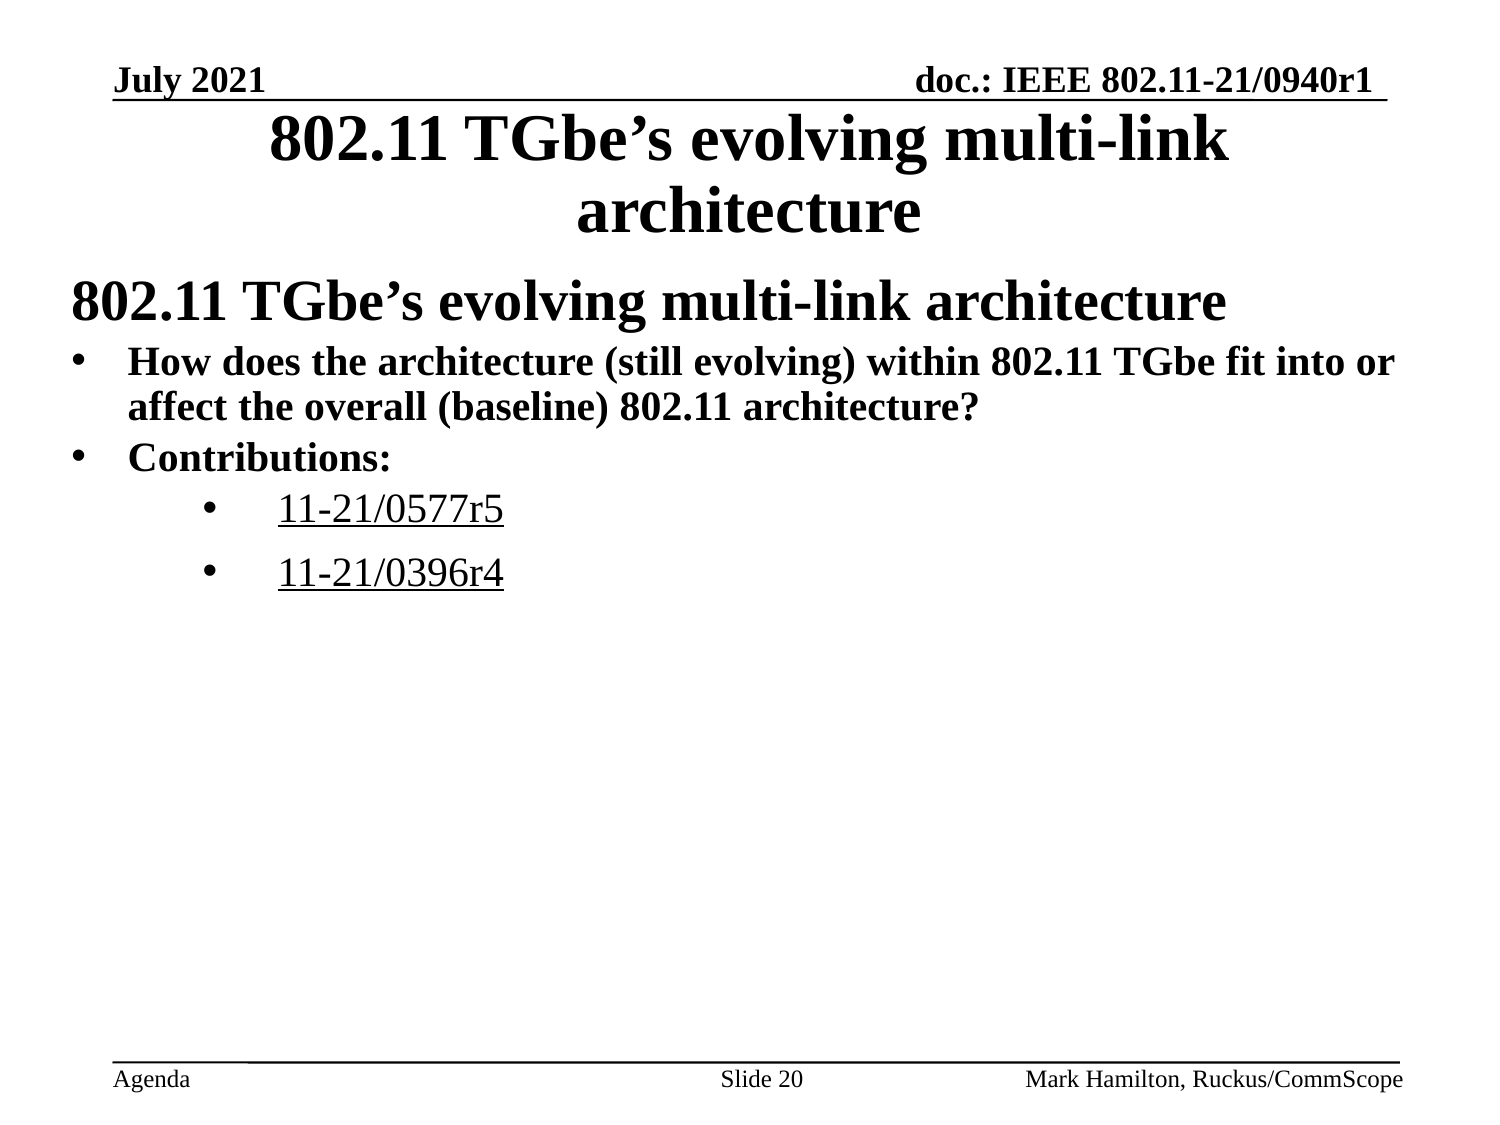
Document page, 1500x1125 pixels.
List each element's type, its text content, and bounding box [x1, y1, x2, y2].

list 802.11 TGbe’s evolving multi-link architecture How does the architecture (still evolving) within 802.11 TGbe fit into or affect the overall (baseline) 802.11 architecture? Contributions: 11-21/0577r5 11-21/0396r4 [56, 262, 1444, 1050]
title 802.11 TGbe’s evolving multi-link architecture [112, 99, 1388, 250]
